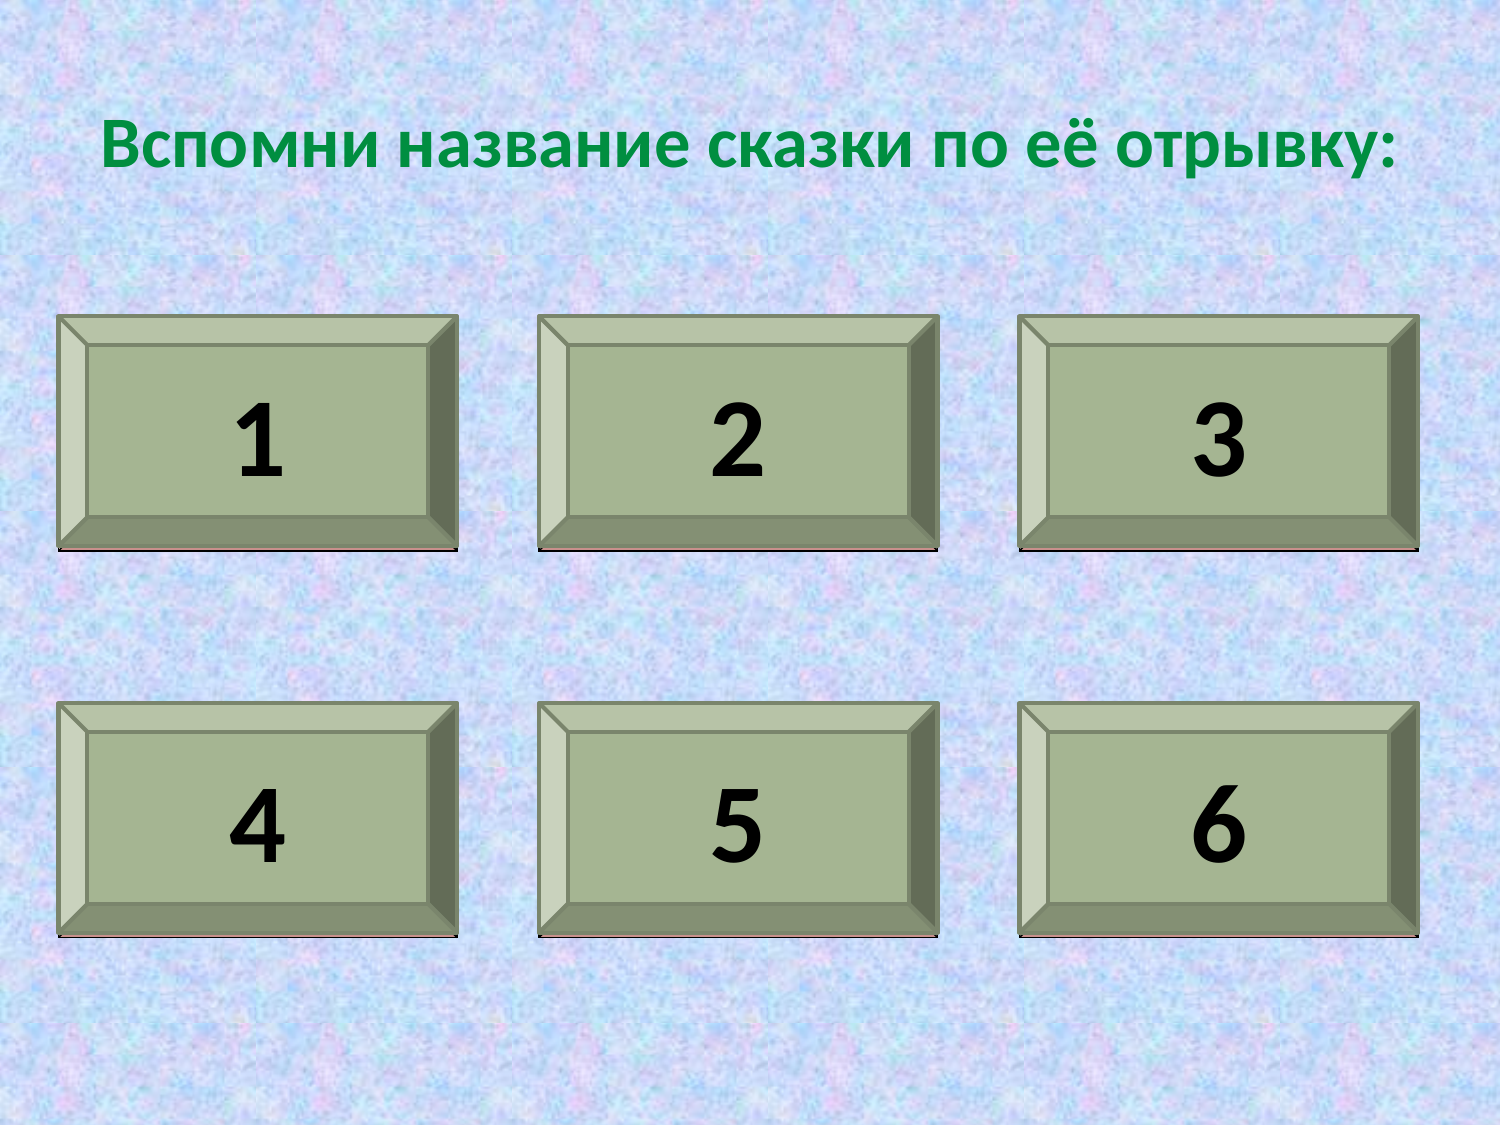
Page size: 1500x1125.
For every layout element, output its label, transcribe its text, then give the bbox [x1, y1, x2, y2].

text_box 5 [537, 701, 940, 935]
text_box 4 [56, 701, 459, 935]
title Вспомни название сказки по её отрывку: [75, 45, 1425, 233]
text_box 2 [537, 314, 940, 548]
text_box 1 [56, 314, 459, 548]
text_box 3 [1017, 314, 1420, 548]
picture [0, 0, 1500, 1125]
text_box 6 [1017, 701, 1420, 935]
